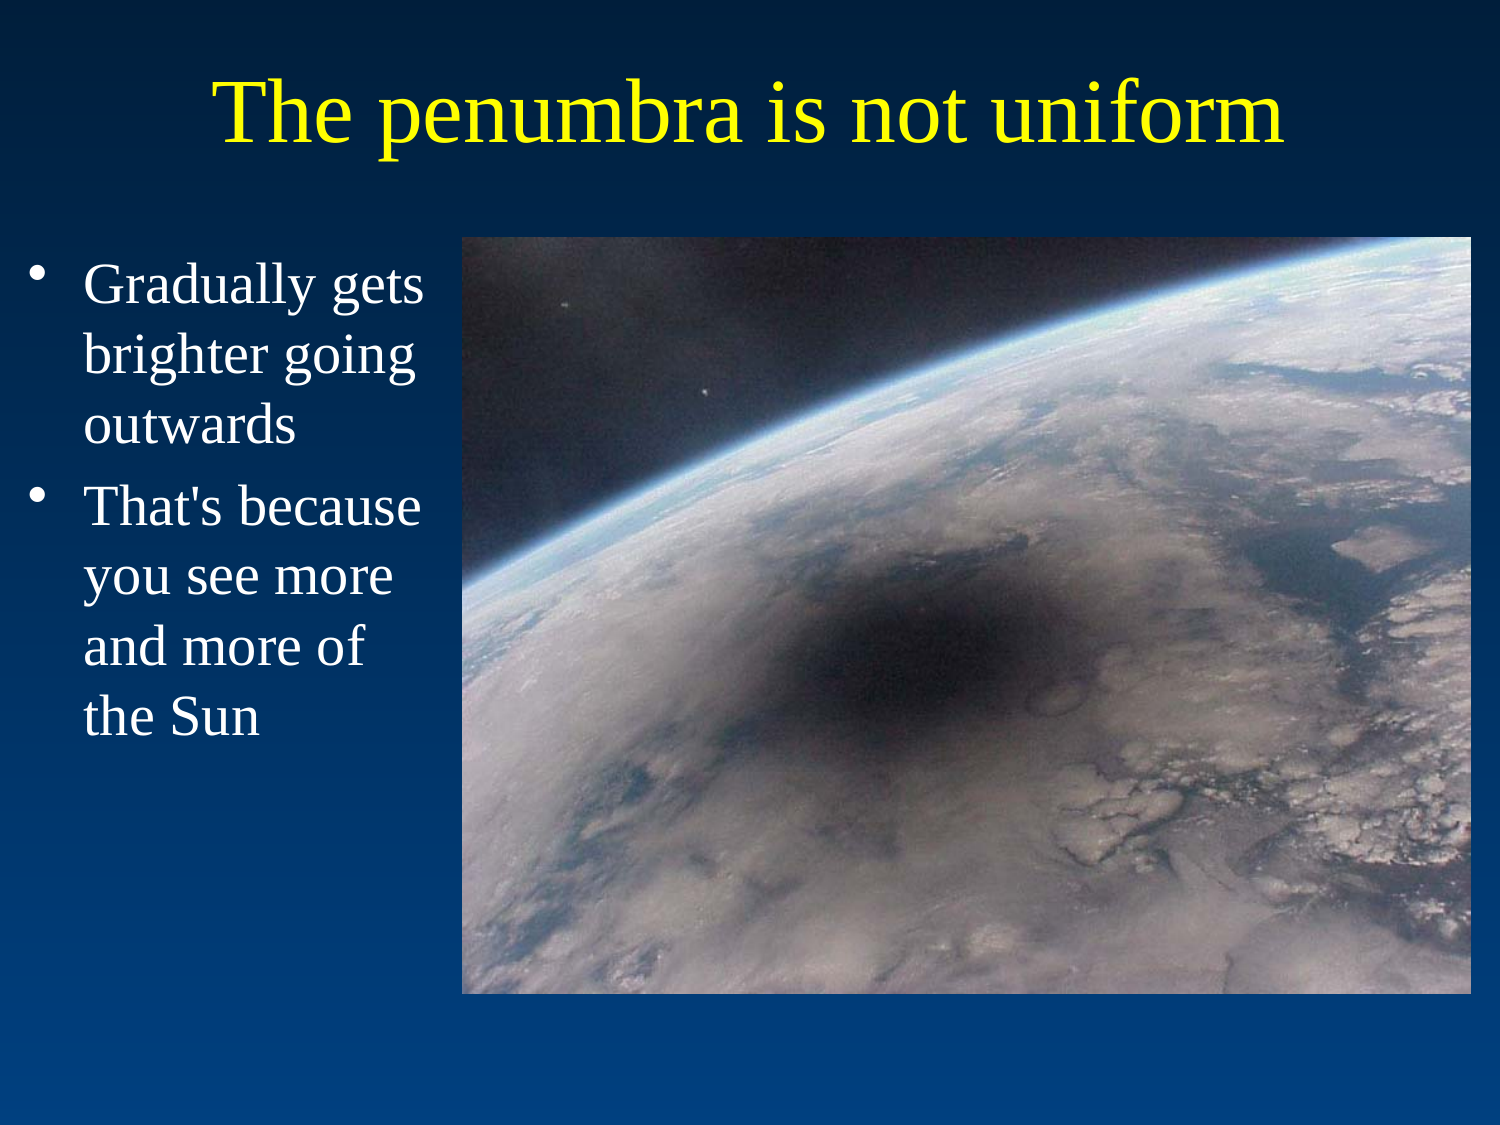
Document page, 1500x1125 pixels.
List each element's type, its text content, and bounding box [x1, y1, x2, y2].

list Gradually gets brighter going outwards That's because you see more and more of the Sun [12, 237, 451, 888]
title The penumbra is not uniform [112, 12, 1388, 201]
picture [462, 237, 1471, 994]
